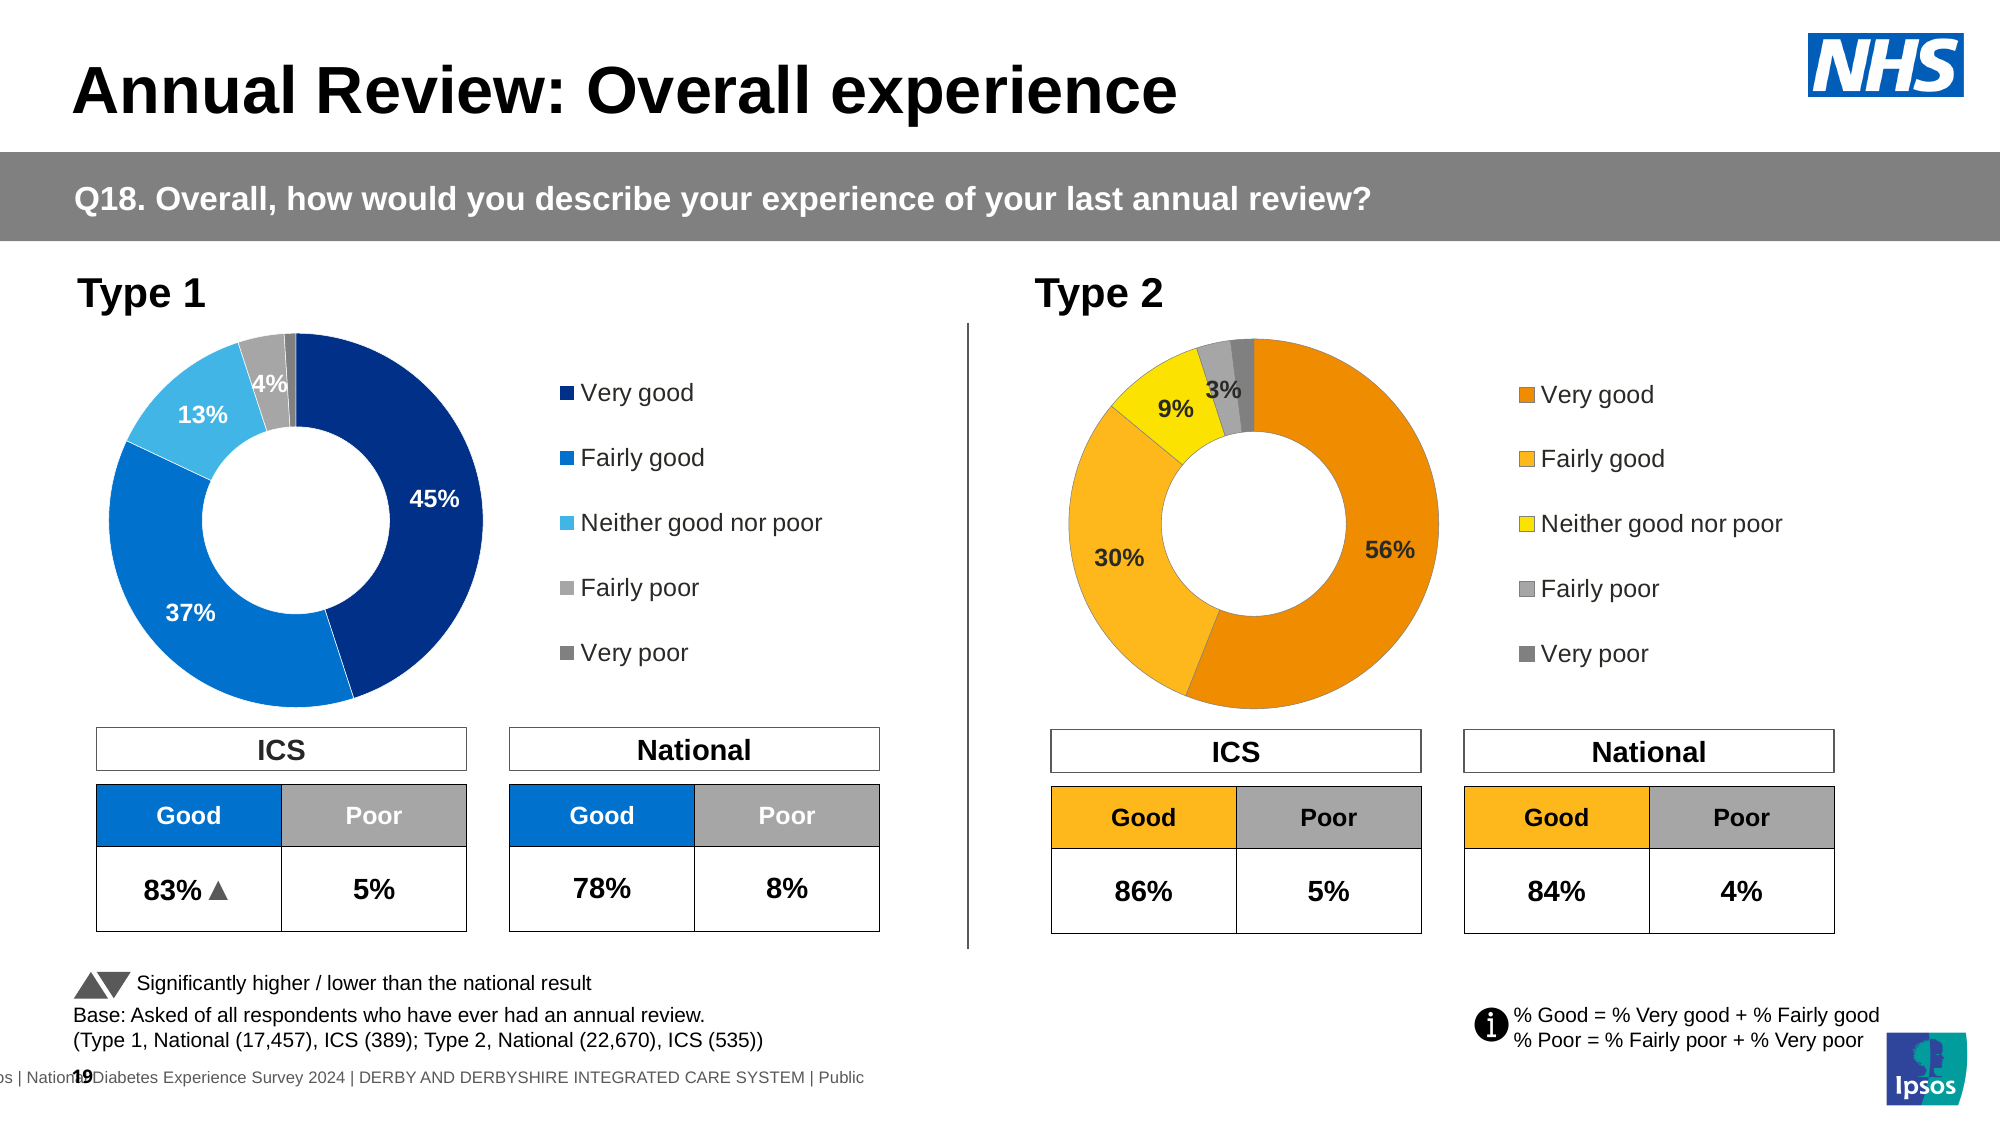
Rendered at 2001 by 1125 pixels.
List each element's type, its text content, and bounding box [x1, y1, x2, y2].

table_header Poor [282, 785, 466, 846]
text_box Q18. Overall, how would you describe your experience of your last annual review? [0, 152, 2000, 242]
table_header Good [97, 785, 281, 846]
text_box % Good = % Very good + % Fairly good % Poor = % Fairly poor + % Very poor [1498, 994, 1906, 1060]
table_cell 84% [1465, 849, 1649, 933]
table_cell 83%▲ [97, 847, 281, 931]
text_box ICS [96, 727, 467, 771]
text_box [94, 970, 133, 1001]
table_header Good [1052, 787, 1236, 848]
text_box Type 1 [0, 265, 319, 316]
slide_number 19 [71, 1030, 122, 1090]
table_cell 5% [282, 847, 466, 931]
table_cell 86% [1052, 849, 1236, 933]
picture [1807, 33, 1964, 97]
table_cell 78% [510, 847, 694, 931]
table_header Significantly higher / lower than the national result [122, 964, 648, 1001]
picture [1470, 1003, 1513, 1046]
picture [1886, 1032, 1968, 1106]
title Annual Review: Overall experience [71, 32, 1809, 124]
text_box ICS [1051, 729, 1422, 773]
table_cell 8% [695, 847, 879, 931]
table_cell 4% [1650, 849, 1834, 933]
text_box National [1464, 729, 1835, 773]
text_box Type 2 [922, 265, 1276, 316]
table_cell 5% [1237, 849, 1421, 933]
table_header Poor [1237, 787, 1421, 848]
table_header Poor [1650, 787, 1834, 848]
table_header Good [510, 785, 694, 846]
table_header Good [1465, 787, 1649, 848]
table_header Poor [695, 785, 879, 846]
text_box [71, 970, 110, 1000]
text_box Base: Asked of all respondents who have ever had an annual review. (Type 1, National (17,457), ICS (389); Type 2, National (22,670), ICS (535)) [73, 1001, 1886, 1052]
chart [1056, 329, 1845, 714]
text_box National [509, 727, 880, 771]
chart [96, 328, 885, 713]
